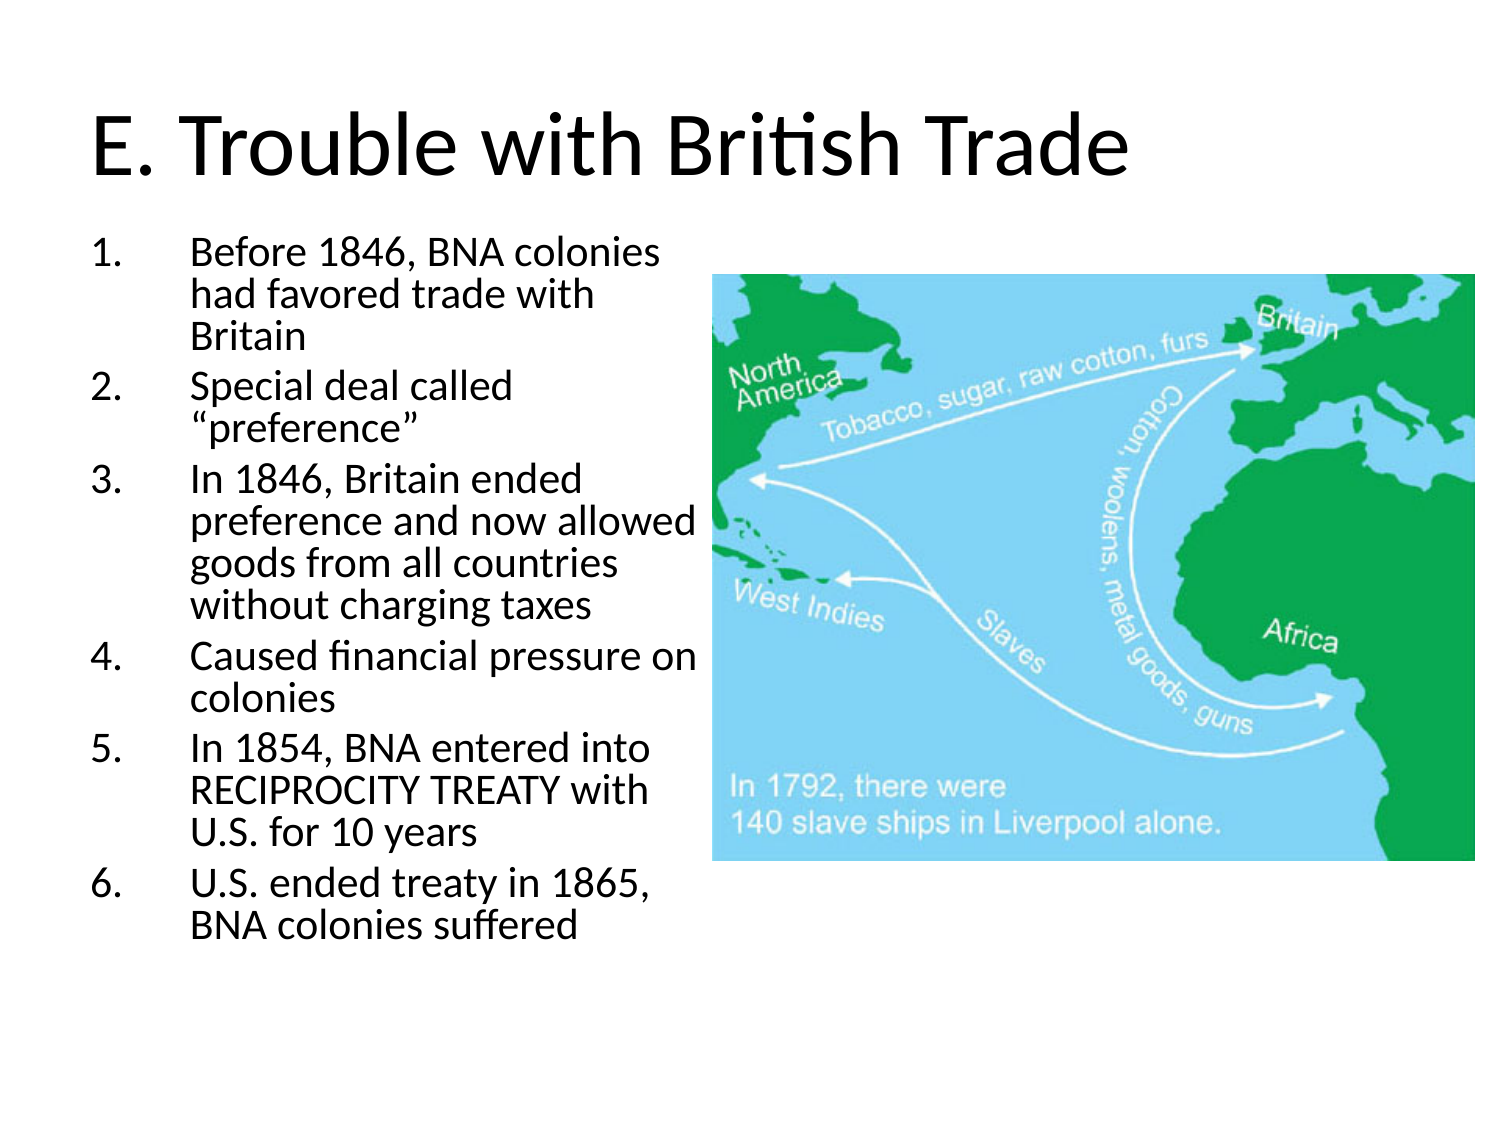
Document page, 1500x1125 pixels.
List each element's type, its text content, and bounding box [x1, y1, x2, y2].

title E. Trouble with British Trade [75, 45, 1425, 233]
list Before 1846, BNA colonies had favored trade with Britain Special deal called “preference” In 1846, Britain ended preference and now allowed goods from all countries without charging taxes Caused financial pressure on colonies In 1854, BNA entered into RECIPROCITY TREATY with U.S. for 10 years U.S. ended treaty in 1865, BNA colonies suffered [75, 224, 725, 968]
picture [712, 274, 1476, 862]
